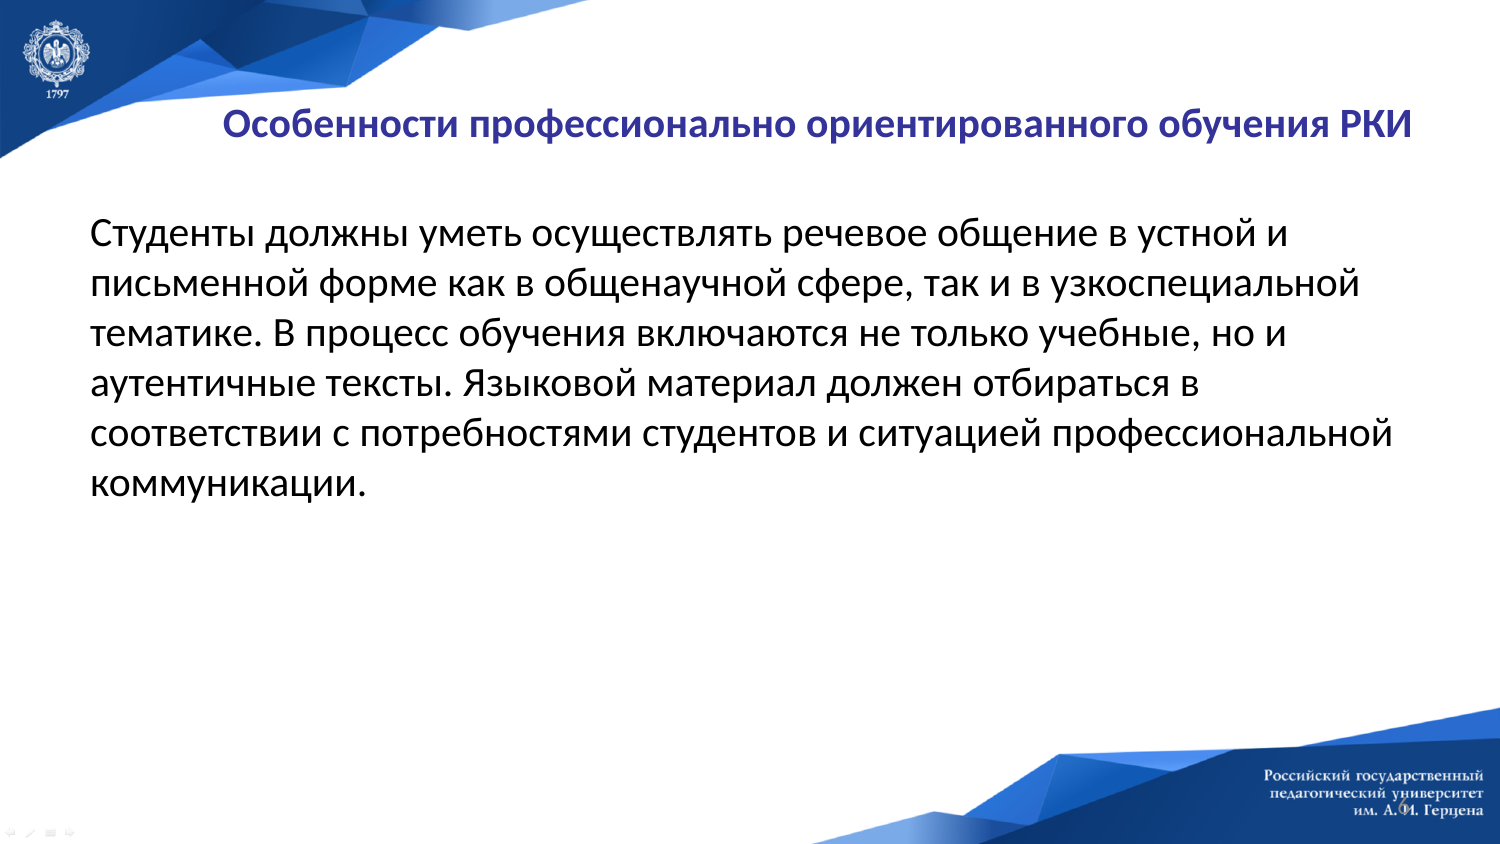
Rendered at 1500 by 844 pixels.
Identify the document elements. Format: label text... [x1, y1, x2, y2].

text_box Особенности профессионально ориентированного обучения РКИ [74, 90, 1425, 152]
picture [0, 0, 1500, 844]
list Студенты должны уметь осуществлять речевое общение в устной и письменной форме как в общенаучной сфере, так и в узкоспециальной тематике. В процесс обучения включаются не только учебные, но и аутентичные тексты. Языковой материал должен отбираться в соответствии с потребностями студентов и ситуацией профессиональной коммуникации. [75, 196, 1425, 754]
slide_number 6 [1074, 782, 1425, 827]
